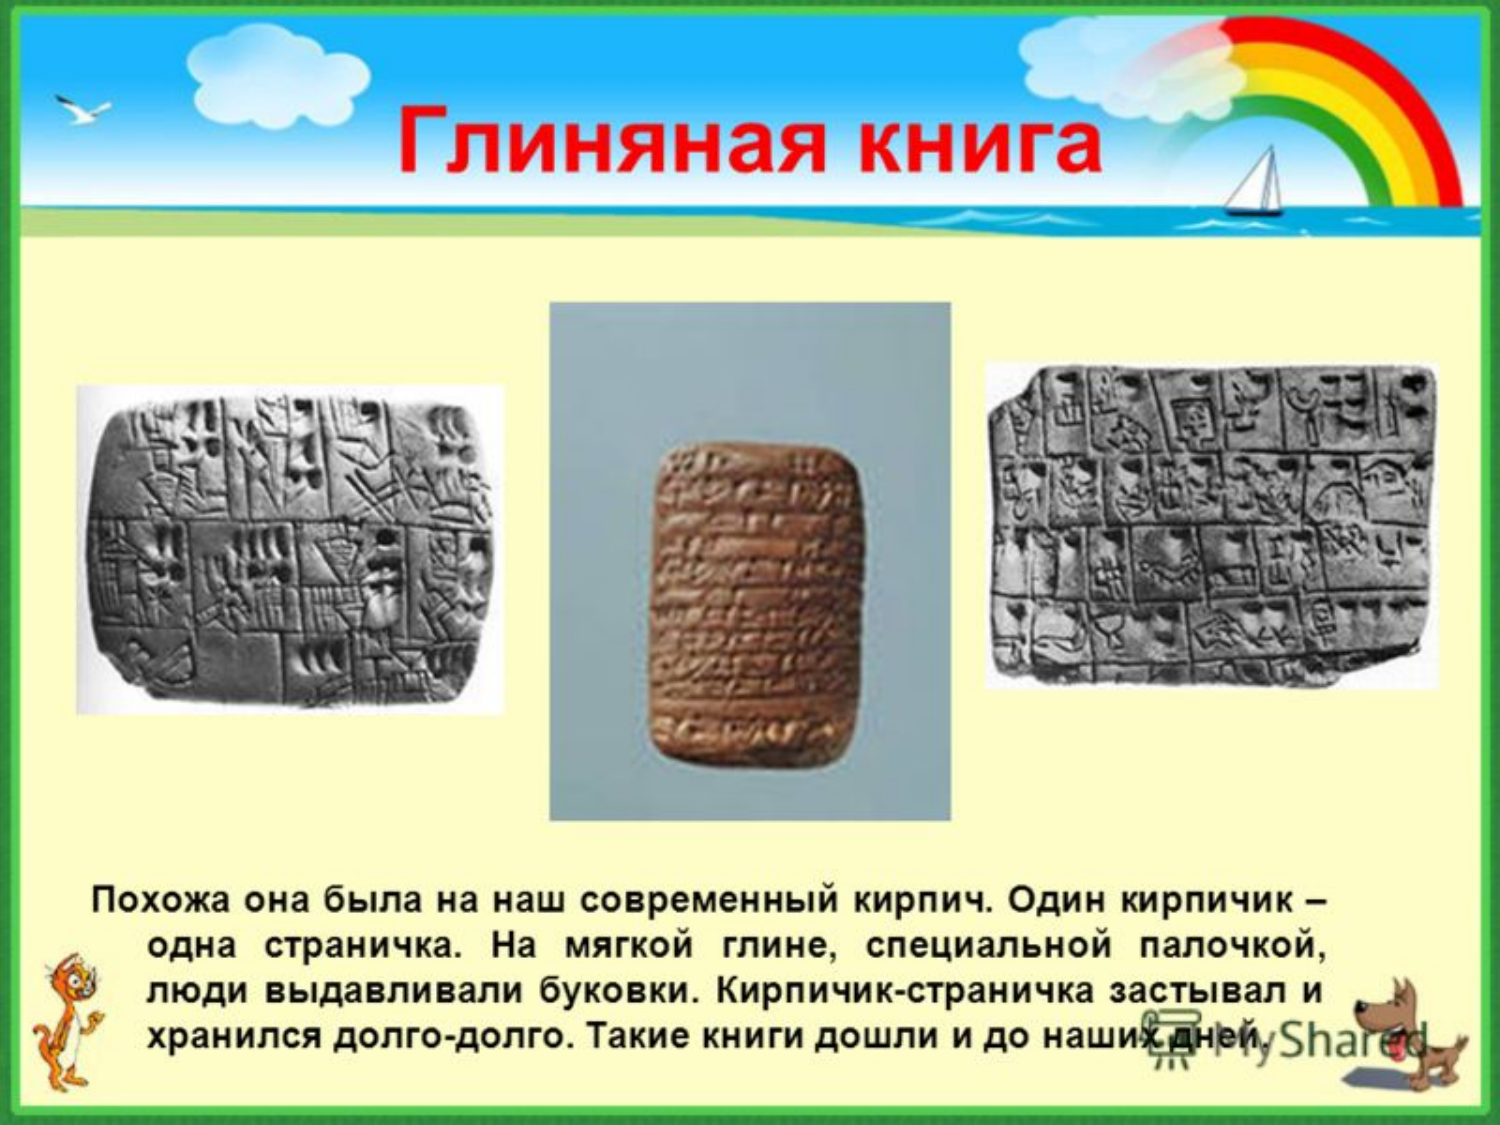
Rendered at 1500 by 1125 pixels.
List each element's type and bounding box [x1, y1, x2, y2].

list [0, 0, 1500, 1125]
